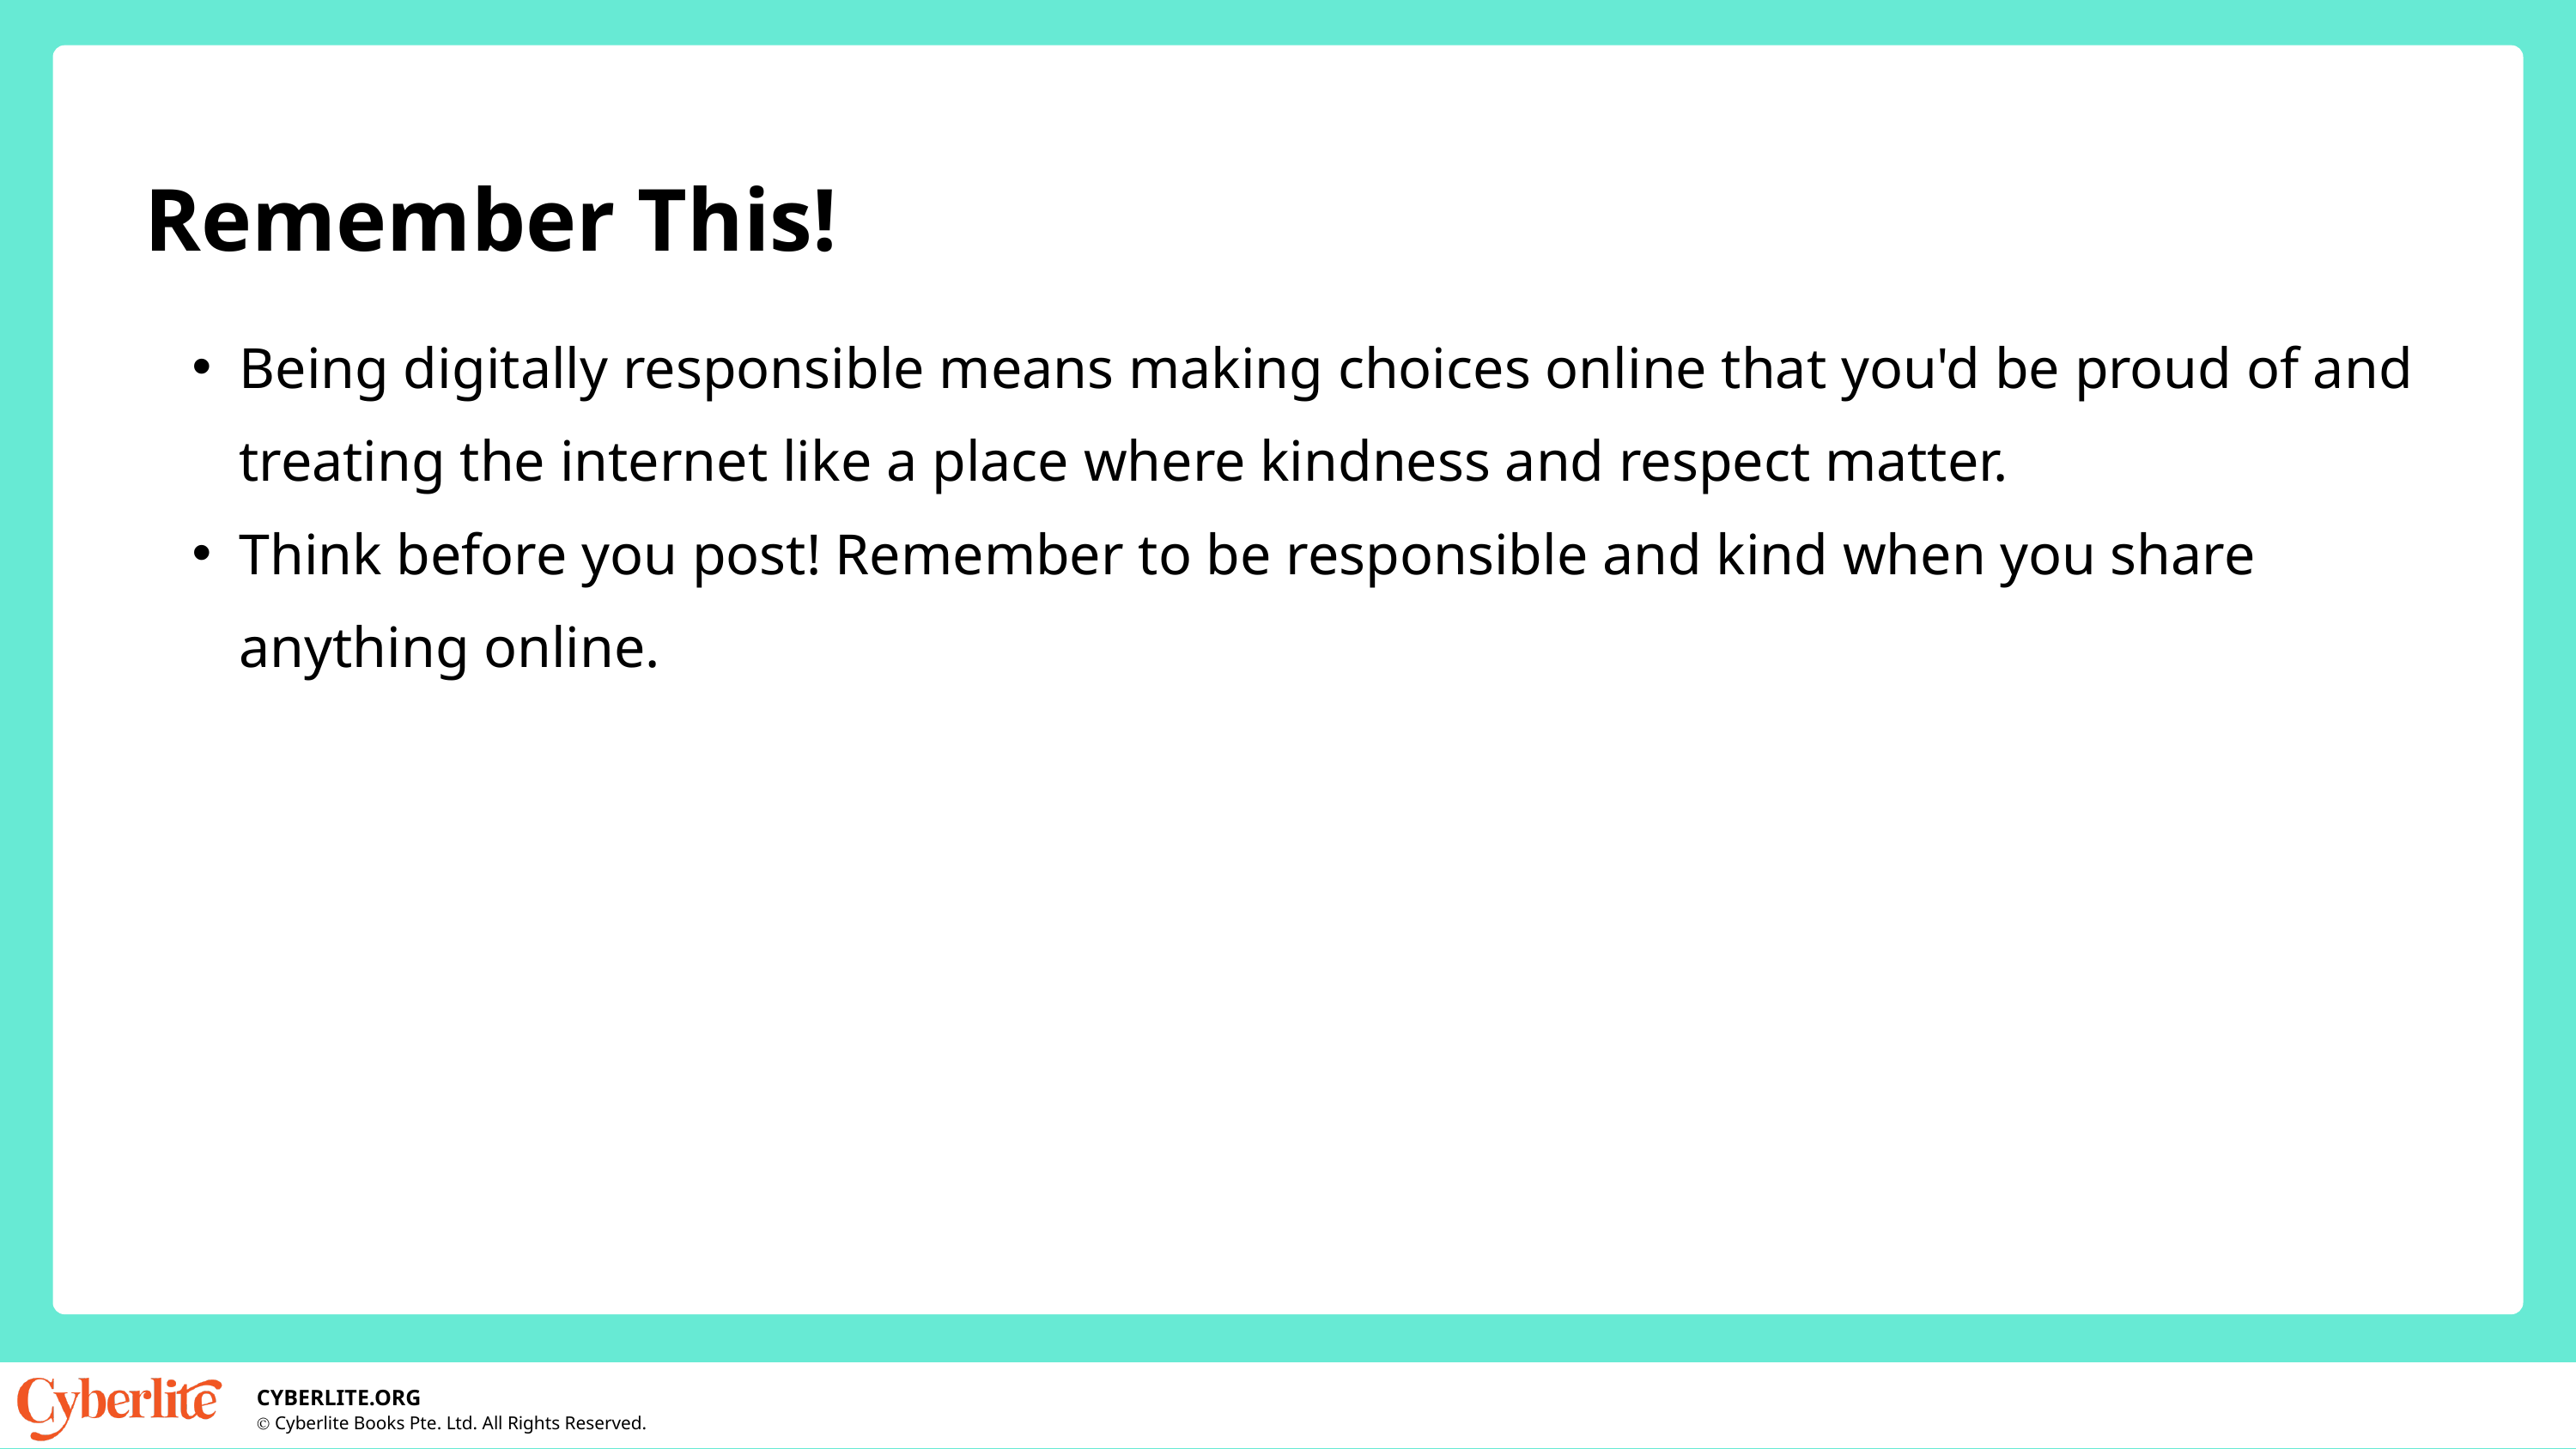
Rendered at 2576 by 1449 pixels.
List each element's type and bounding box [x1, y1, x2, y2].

picture [0, 1361, 239, 1449]
text_box [52, 14, 2524, 1315]
